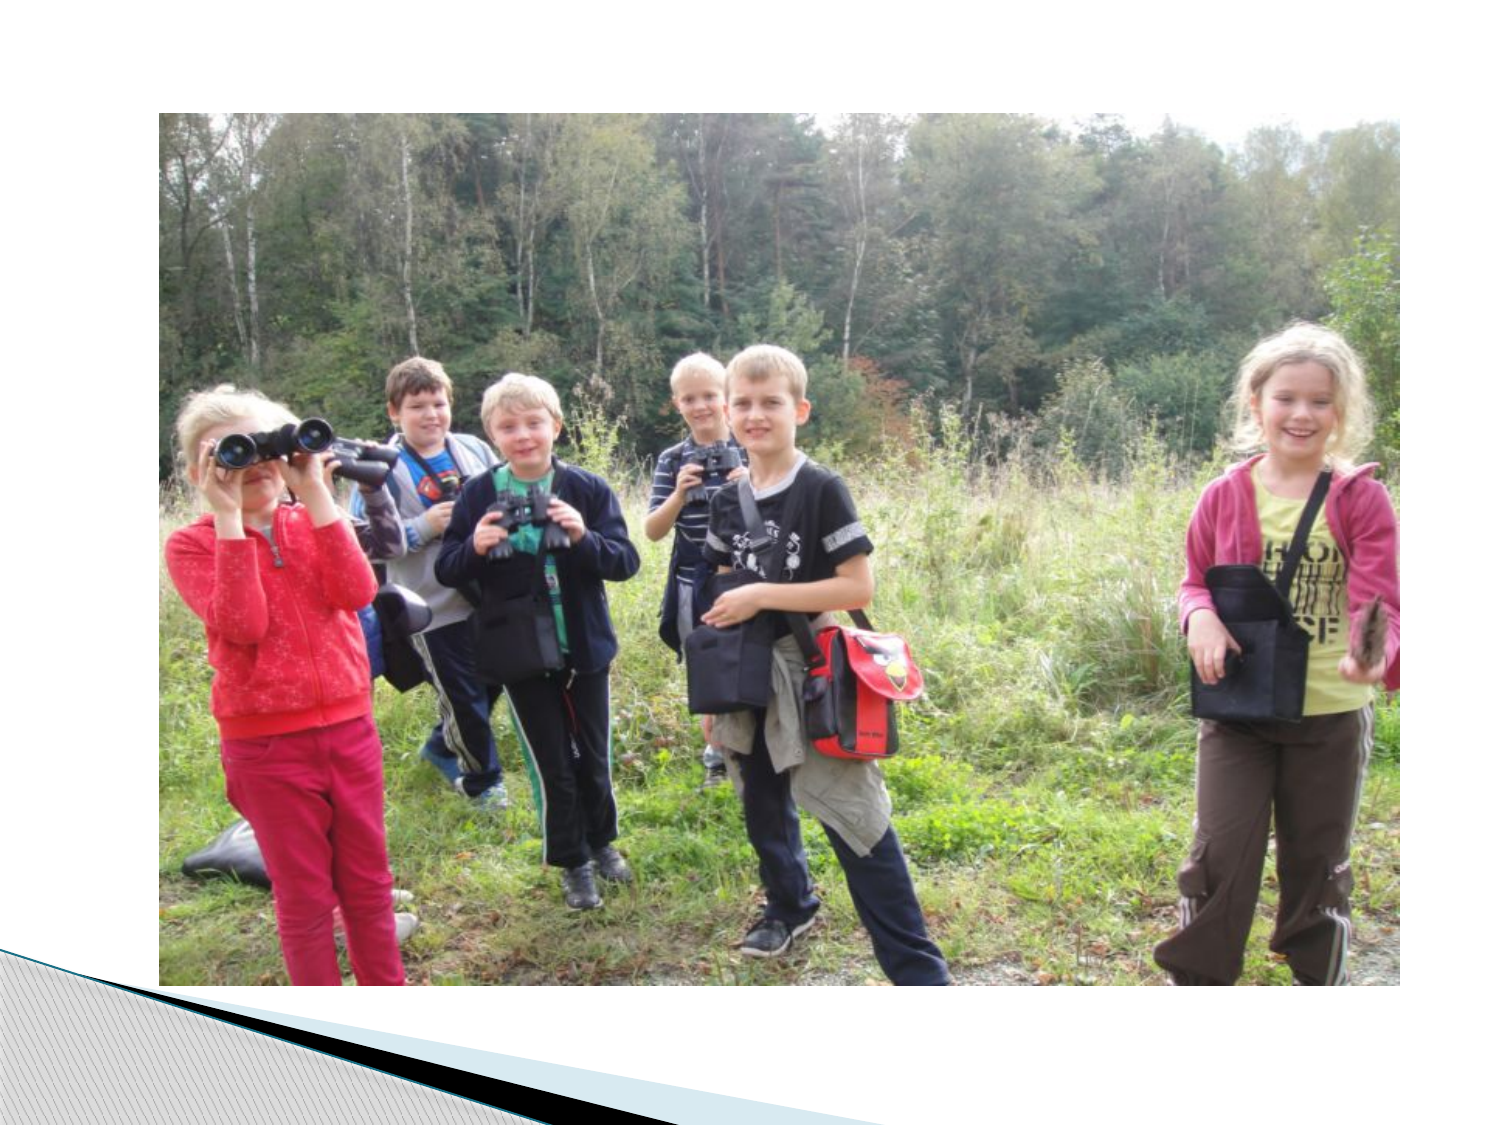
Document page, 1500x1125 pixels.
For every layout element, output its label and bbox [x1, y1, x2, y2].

list [159, 113, 1400, 986]
